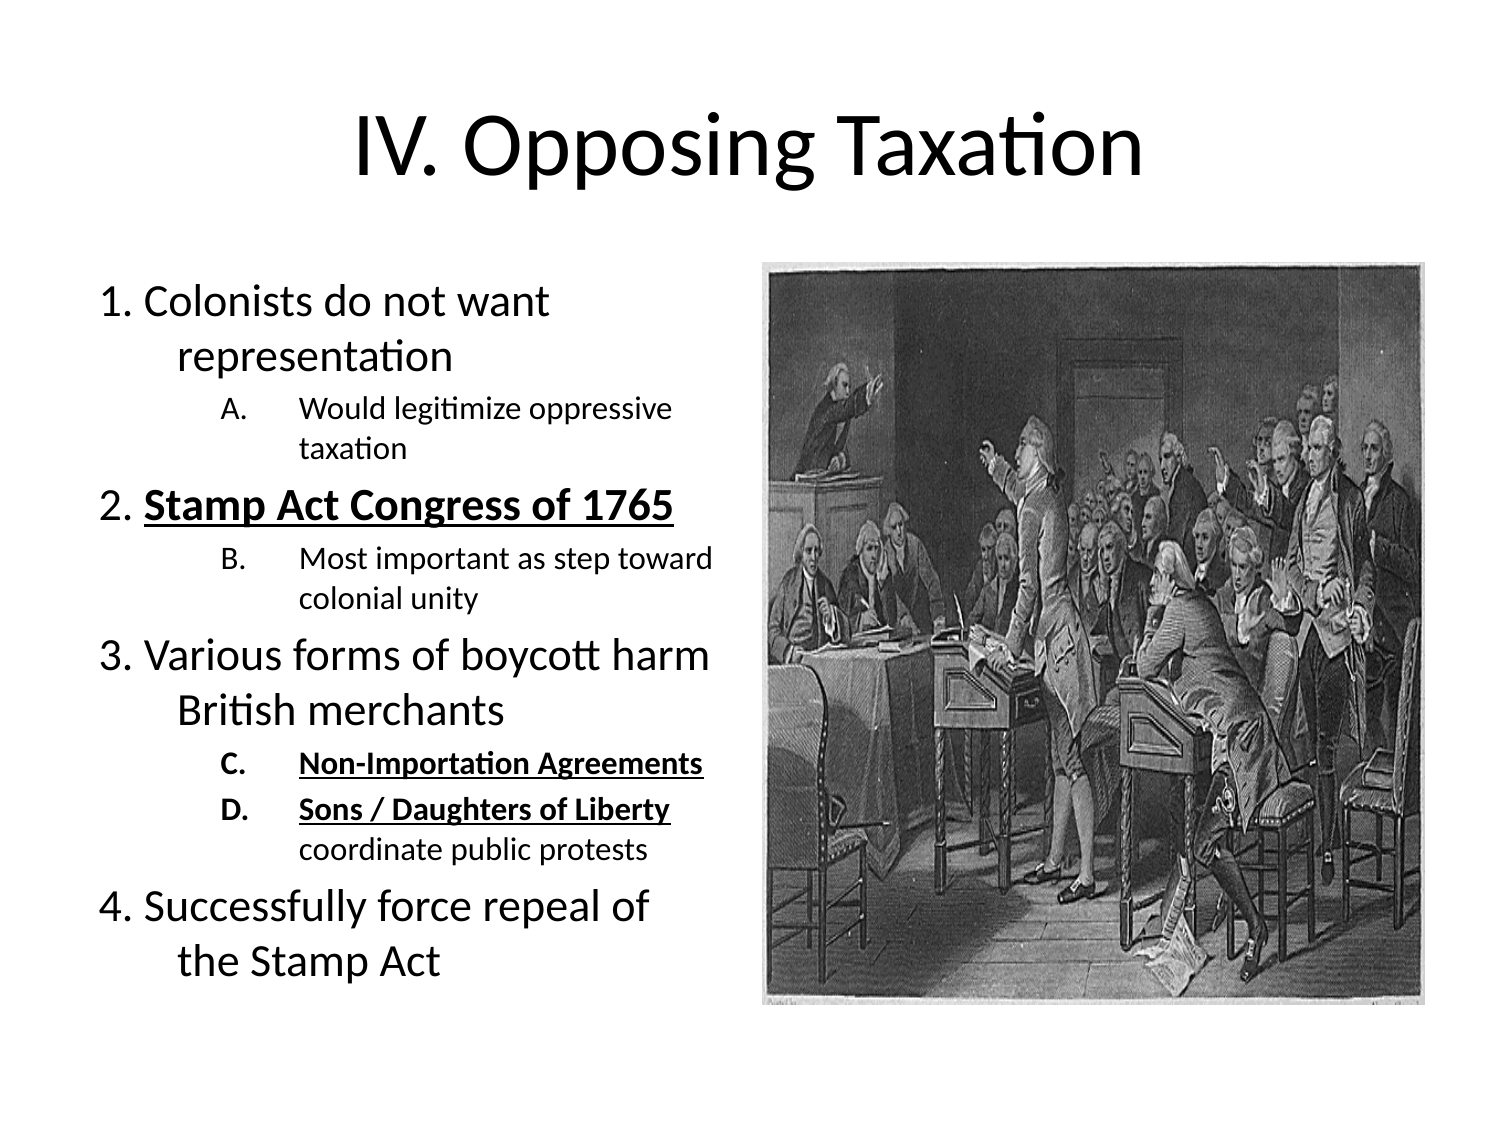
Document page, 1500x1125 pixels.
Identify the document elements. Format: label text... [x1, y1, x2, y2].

list 1. Colonists do not want representation Would legitimize oppressive taxation 2. Stamp Act Congress of 1765 Most important as step toward colonial unity 3. Various forms of boycott harm British merchants Non-Importation Agreements Sons / Daughters of Liberty coordinate public protests 4. Successfully force repeal of the Stamp Act [75, 262, 738, 1005]
picture [762, 262, 1426, 1006]
title IV. Opposing Taxation [75, 45, 1425, 233]
